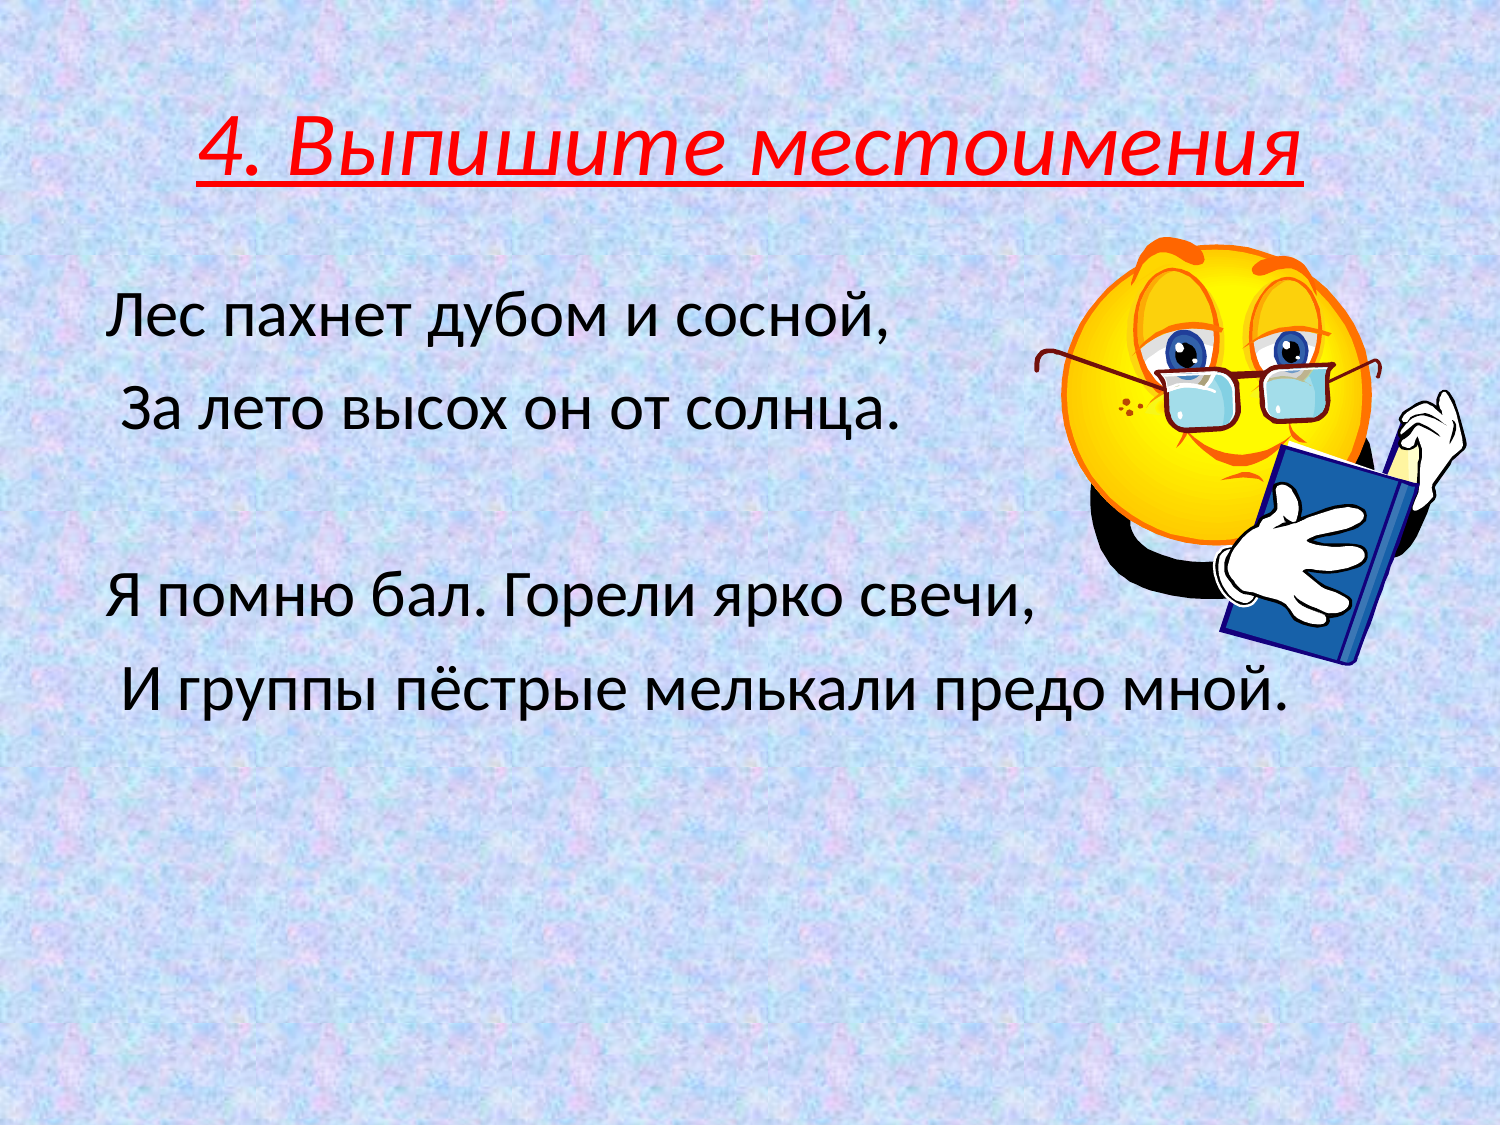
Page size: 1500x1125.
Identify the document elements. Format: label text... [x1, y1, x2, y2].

title 4. Выпишите местоимения [75, 45, 1425, 233]
picture [0, 0, 1500, 1125]
list Лес пахнет дубом и сосной, За лето высох он от солнца. Я помню бал. Горели ярко свечи, И группы пёстрые мелькали предо мной. [75, 262, 1425, 1005]
